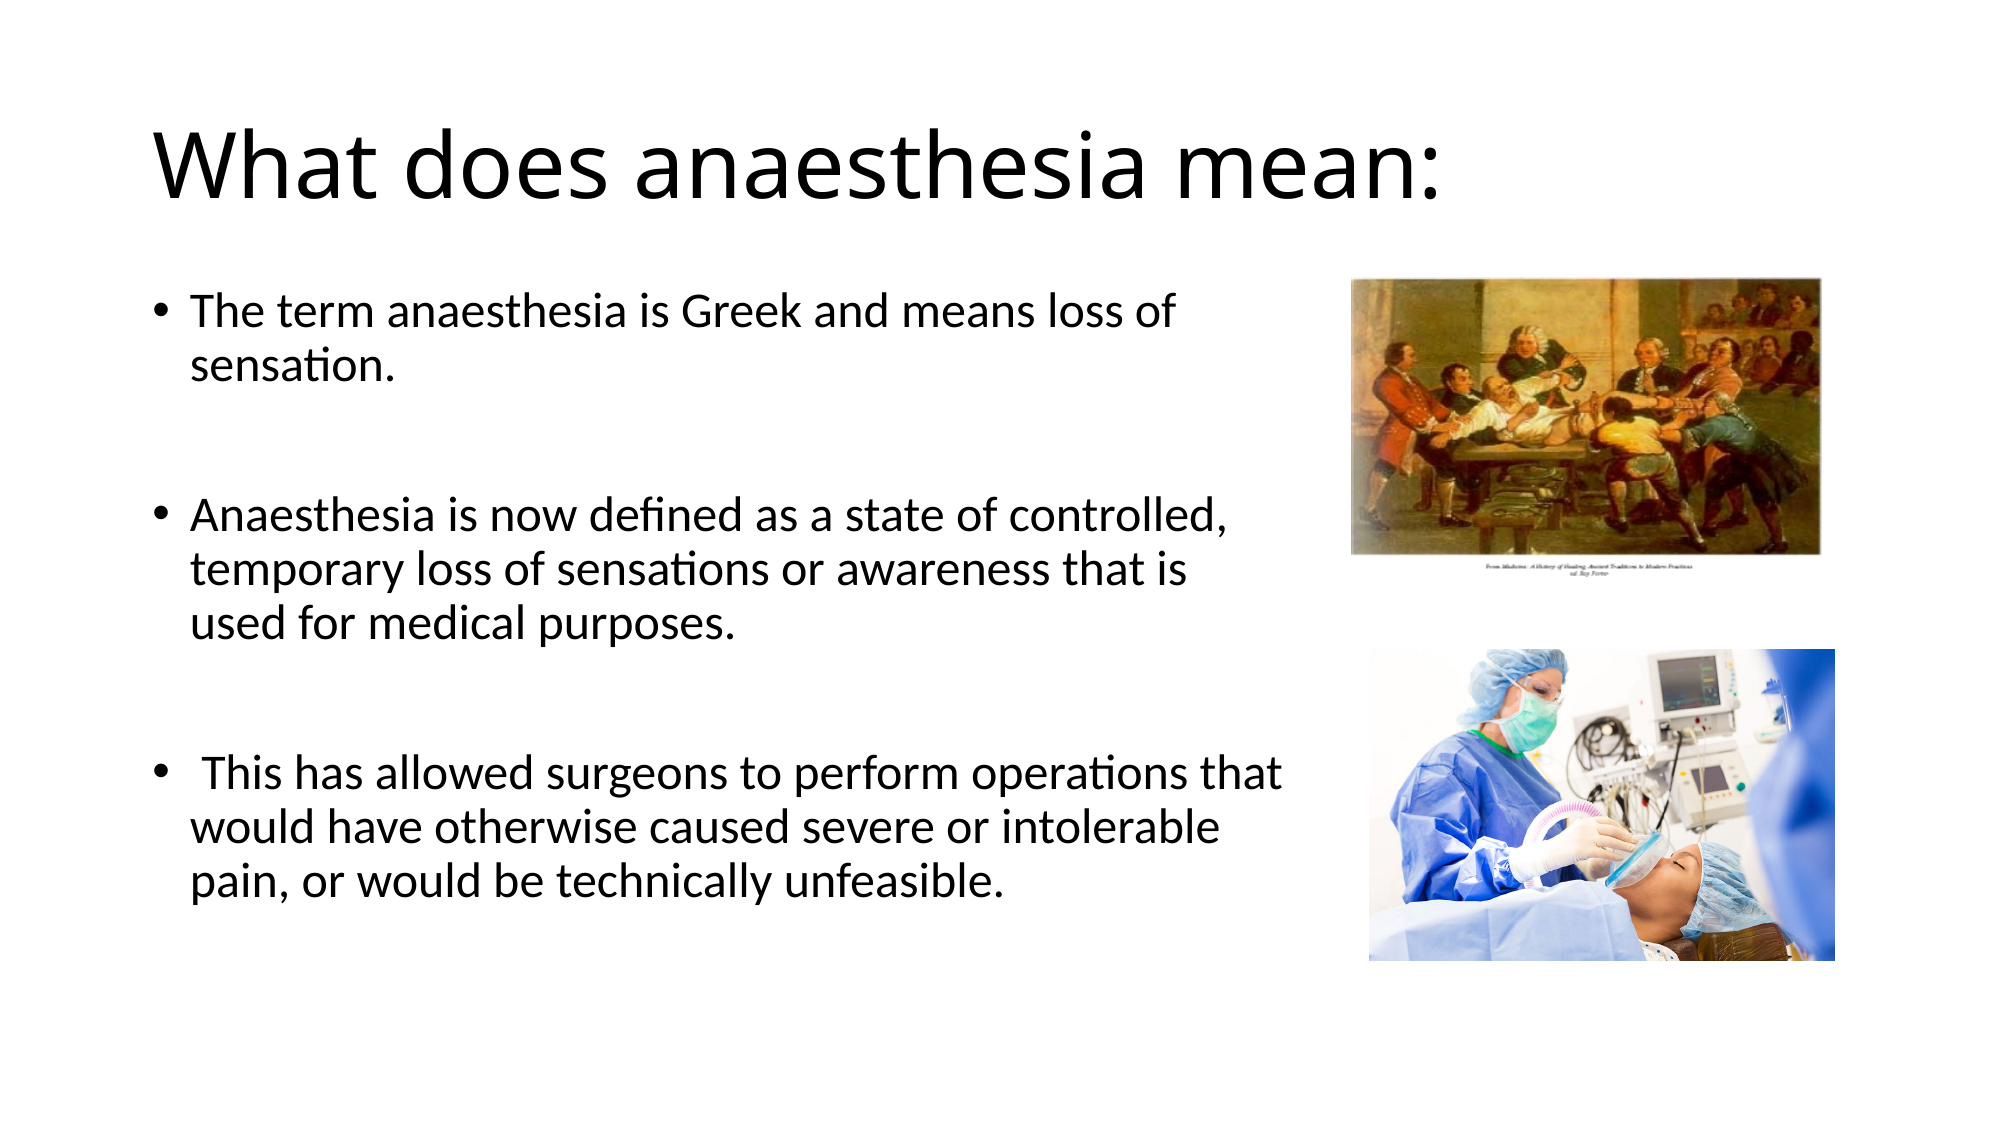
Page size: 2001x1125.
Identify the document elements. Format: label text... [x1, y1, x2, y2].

picture [1351, 277, 1822, 588]
title What does anaesthesia mean: [137, 59, 1863, 278]
picture [1368, 649, 1835, 961]
list The term anaesthesia is Greek and means loss of sensation. Anaesthesia is now defined as a state of controlled, temporary loss of sensations or awareness that is used for medical purposes. This has allowed surgeons to perform operations that would have otherwise caused severe or intolerable pain, or would be technically unfeasible. [137, 277, 1311, 1007]
